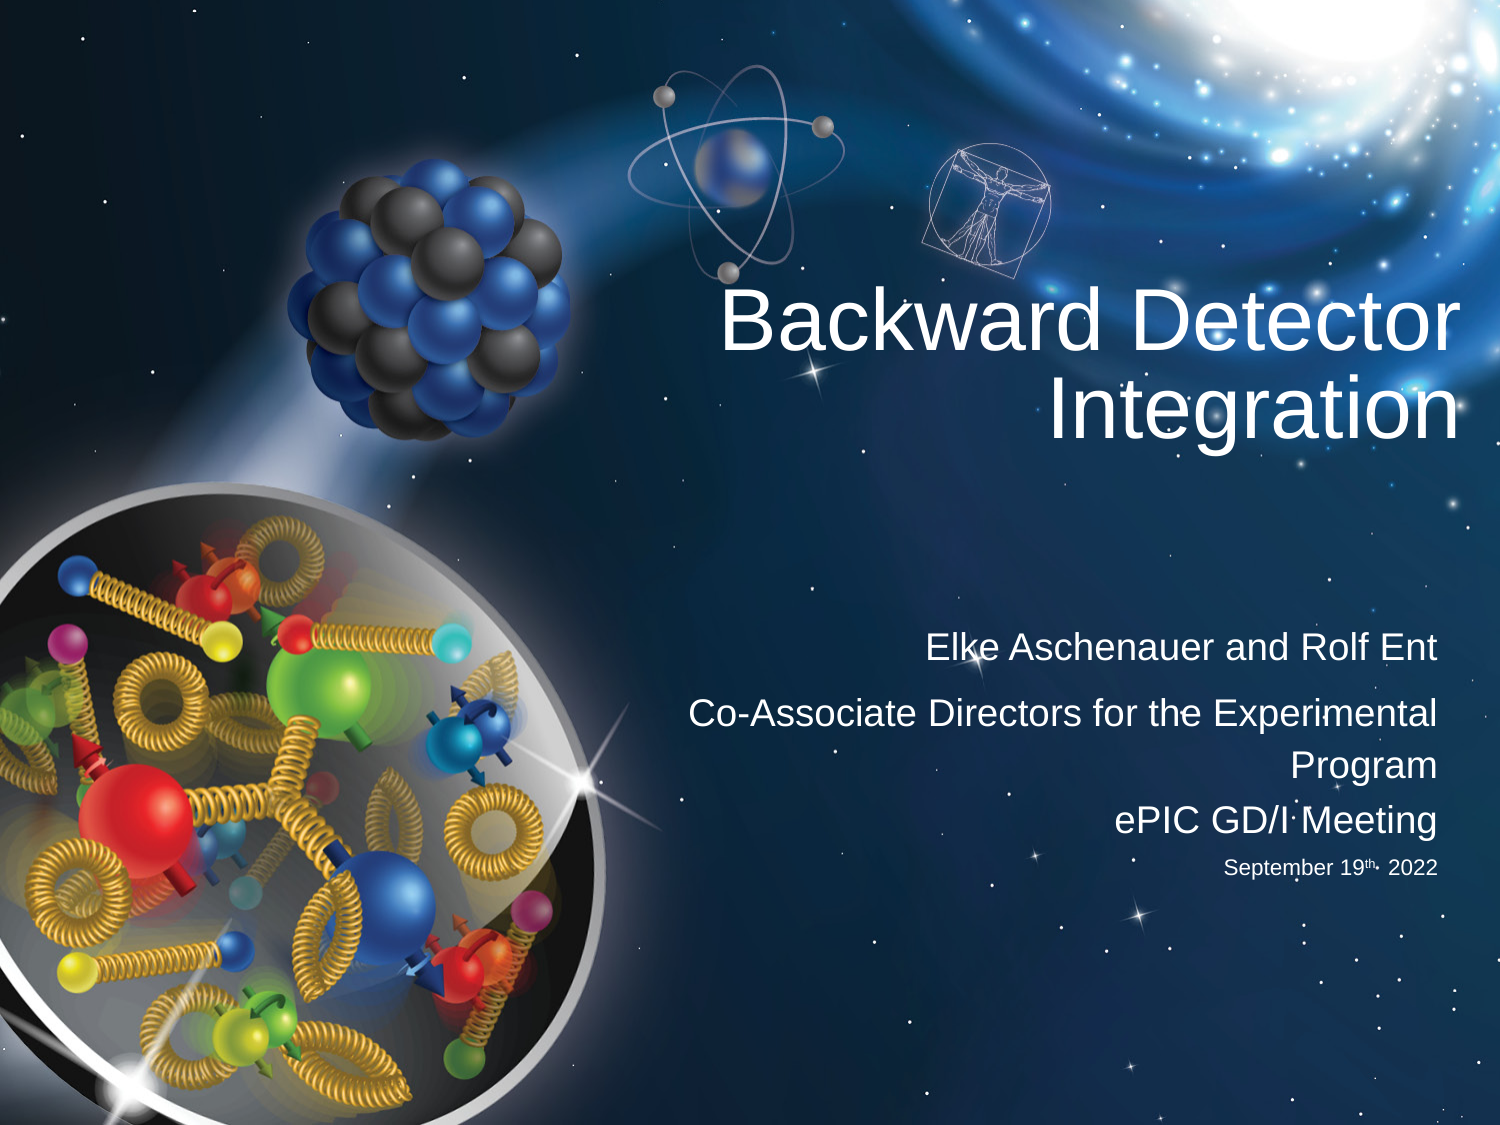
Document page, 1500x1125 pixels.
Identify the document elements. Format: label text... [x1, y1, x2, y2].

picture [0, 0, 1500, 1125]
subtitle Elke Aschenauer and Rolf Ent Co-Associate Directors for the Experimental Program ePIC GD/I Meeting September 19th 2022 [594, 562, 1453, 888]
title Backward Detector Integration [448, 271, 1478, 563]
